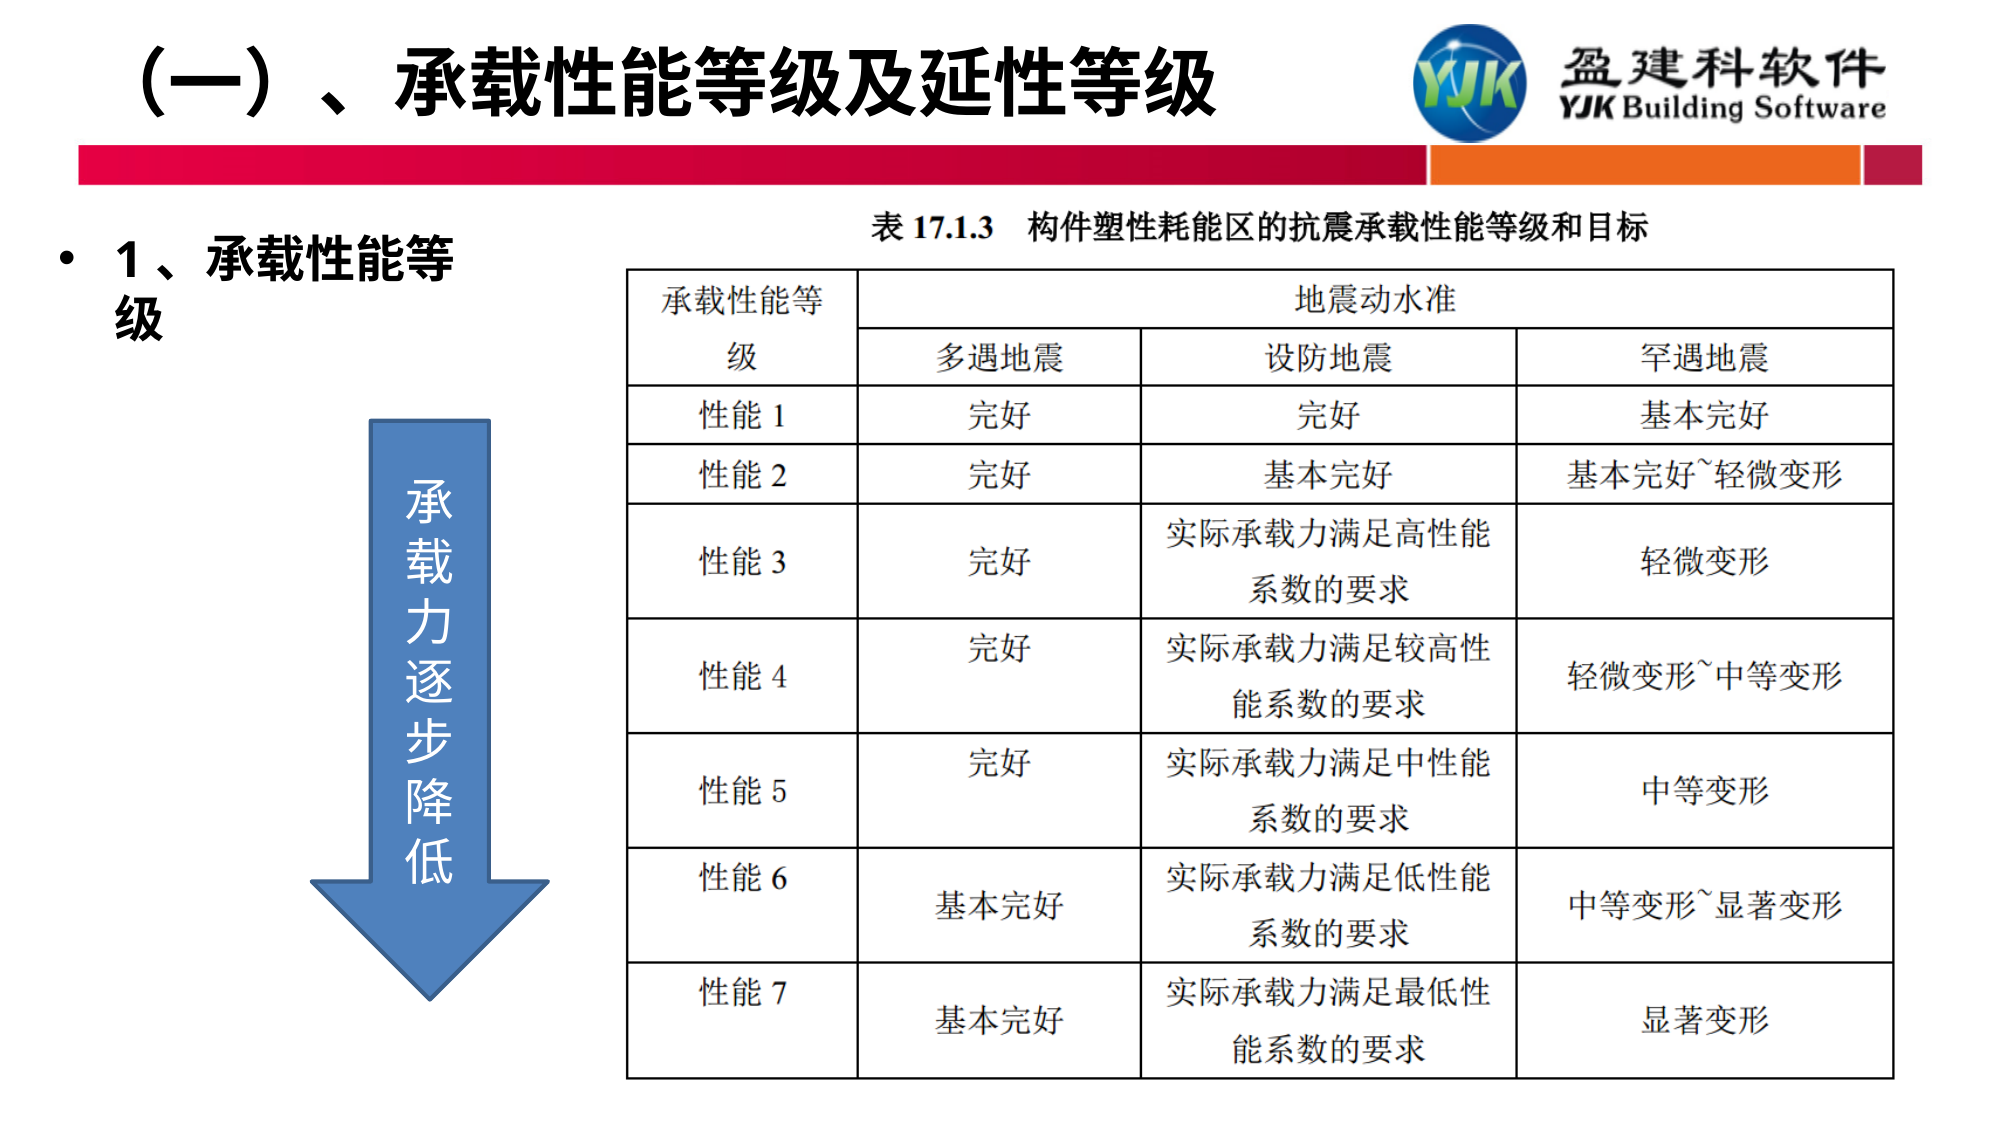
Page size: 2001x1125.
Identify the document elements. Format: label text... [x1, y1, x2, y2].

list 1、承载性能等级 [43, 219, 518, 372]
picture [0, 2, 2001, 1125]
text_box 承载力逐步降低 [309, 418, 550, 1002]
title （一）、承载性能等级及延性等级 [78, 28, 1357, 133]
